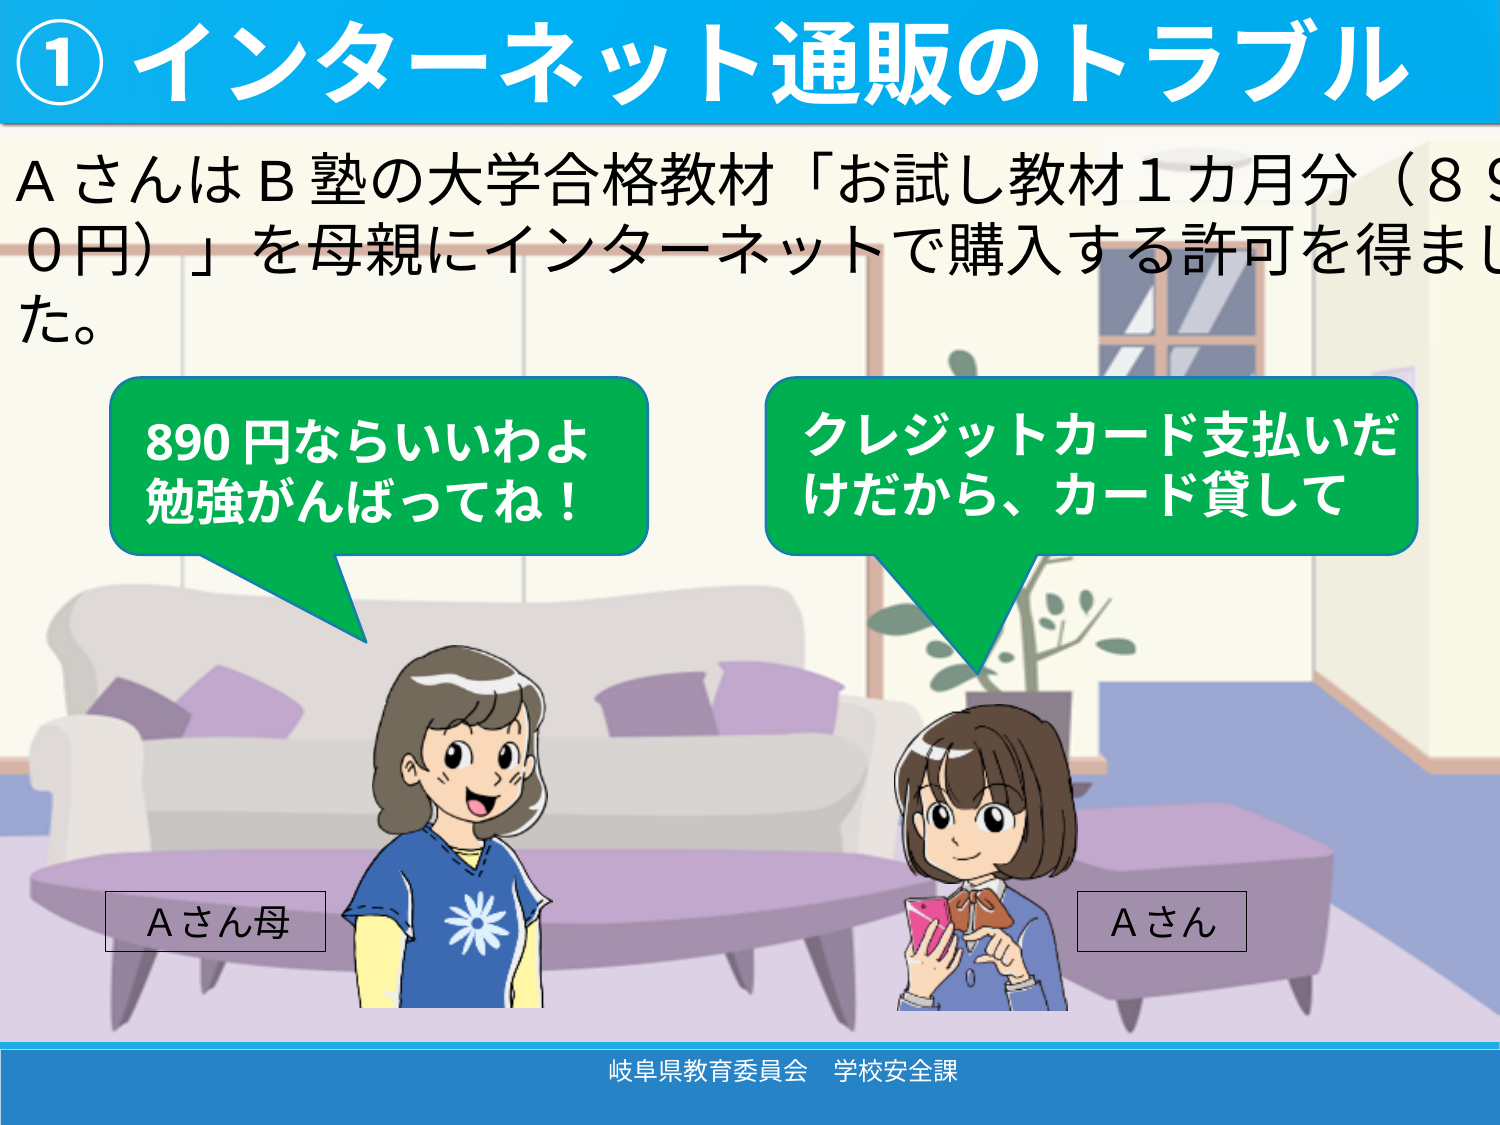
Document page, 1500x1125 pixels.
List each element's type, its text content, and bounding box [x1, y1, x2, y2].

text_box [341, 644, 553, 1008]
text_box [0, 0, 1500, 138]
text_box 岐阜県教育委員会 学校安全課 [530, 1049, 1037, 1108]
picture [0, 138, 1500, 1042]
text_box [893, 703, 1079, 1012]
